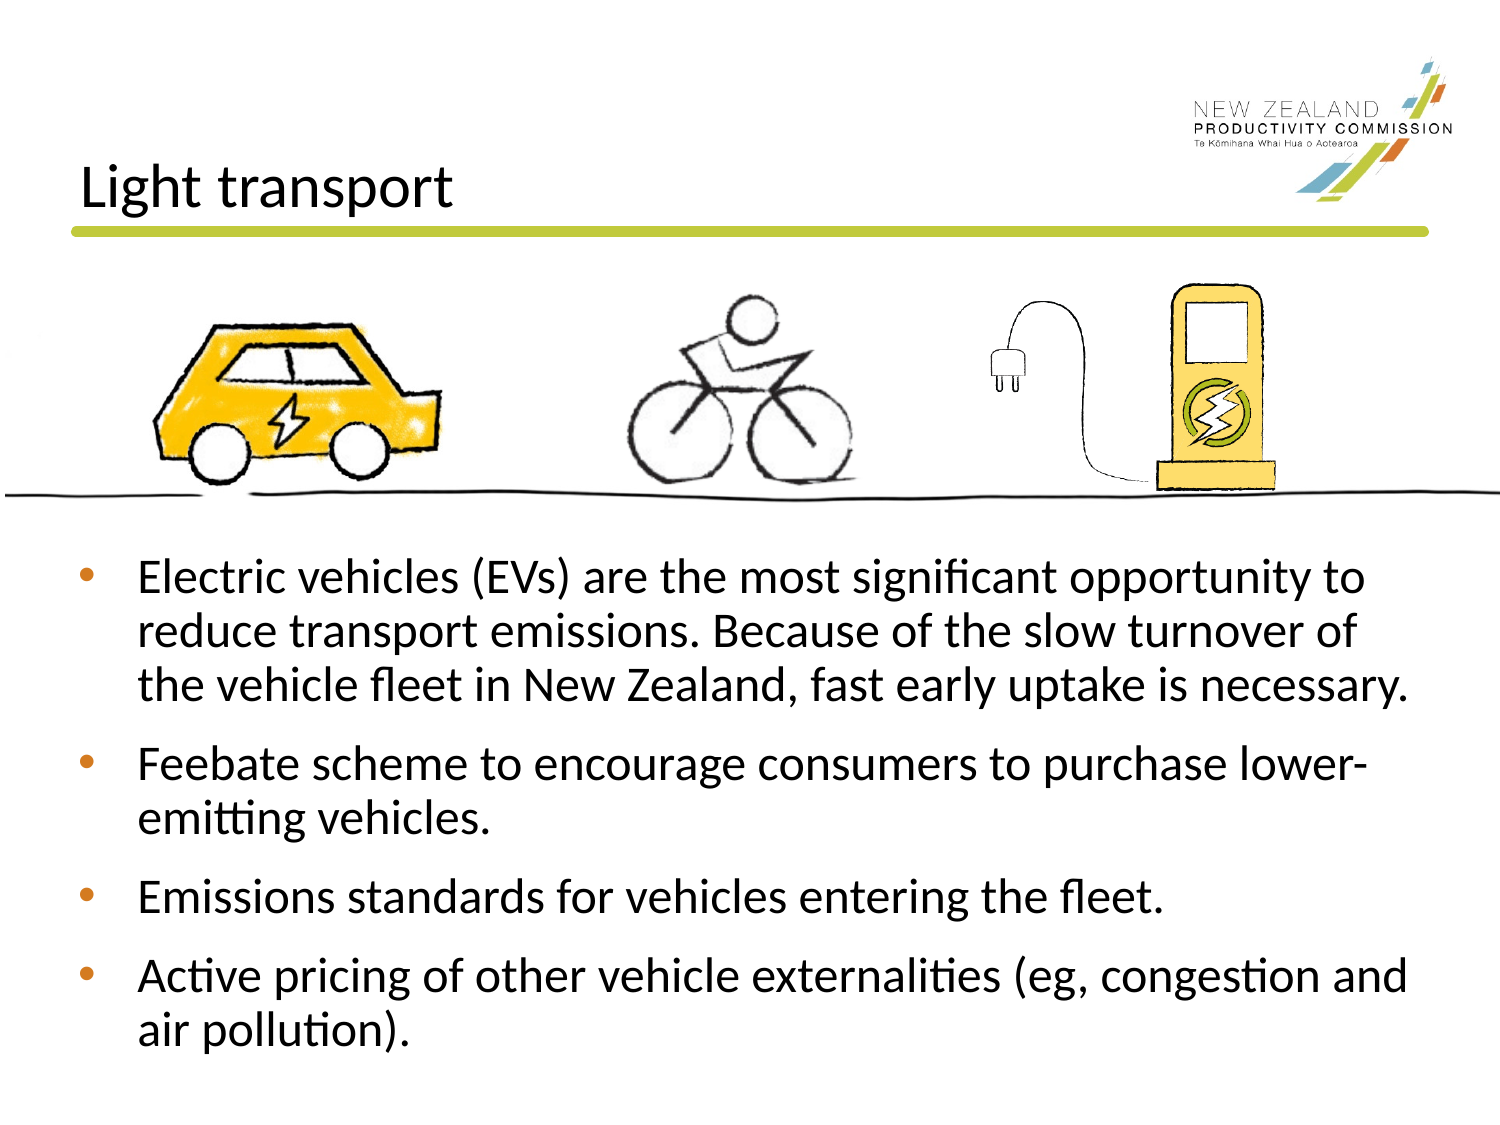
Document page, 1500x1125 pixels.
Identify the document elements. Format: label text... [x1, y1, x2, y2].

text_box Electric vehicles (EVs) are the most significant opportunity to reduce transport emissions. Because of the slow turnover of the vehicle fleet in New Zealand, fast early uptake is necessary. Feebate scheme to encourage consumers to purchase lower-emitting vehicles. Emissions standards for vehicles entering the fleet. Active pricing of other vehicle externalities (eg, congestion and air pollution). [63, 525, 1447, 1083]
title Light transport [64, 78, 1359, 292]
picture [1185, 49, 1461, 210]
picture [4, 191, 1500, 526]
